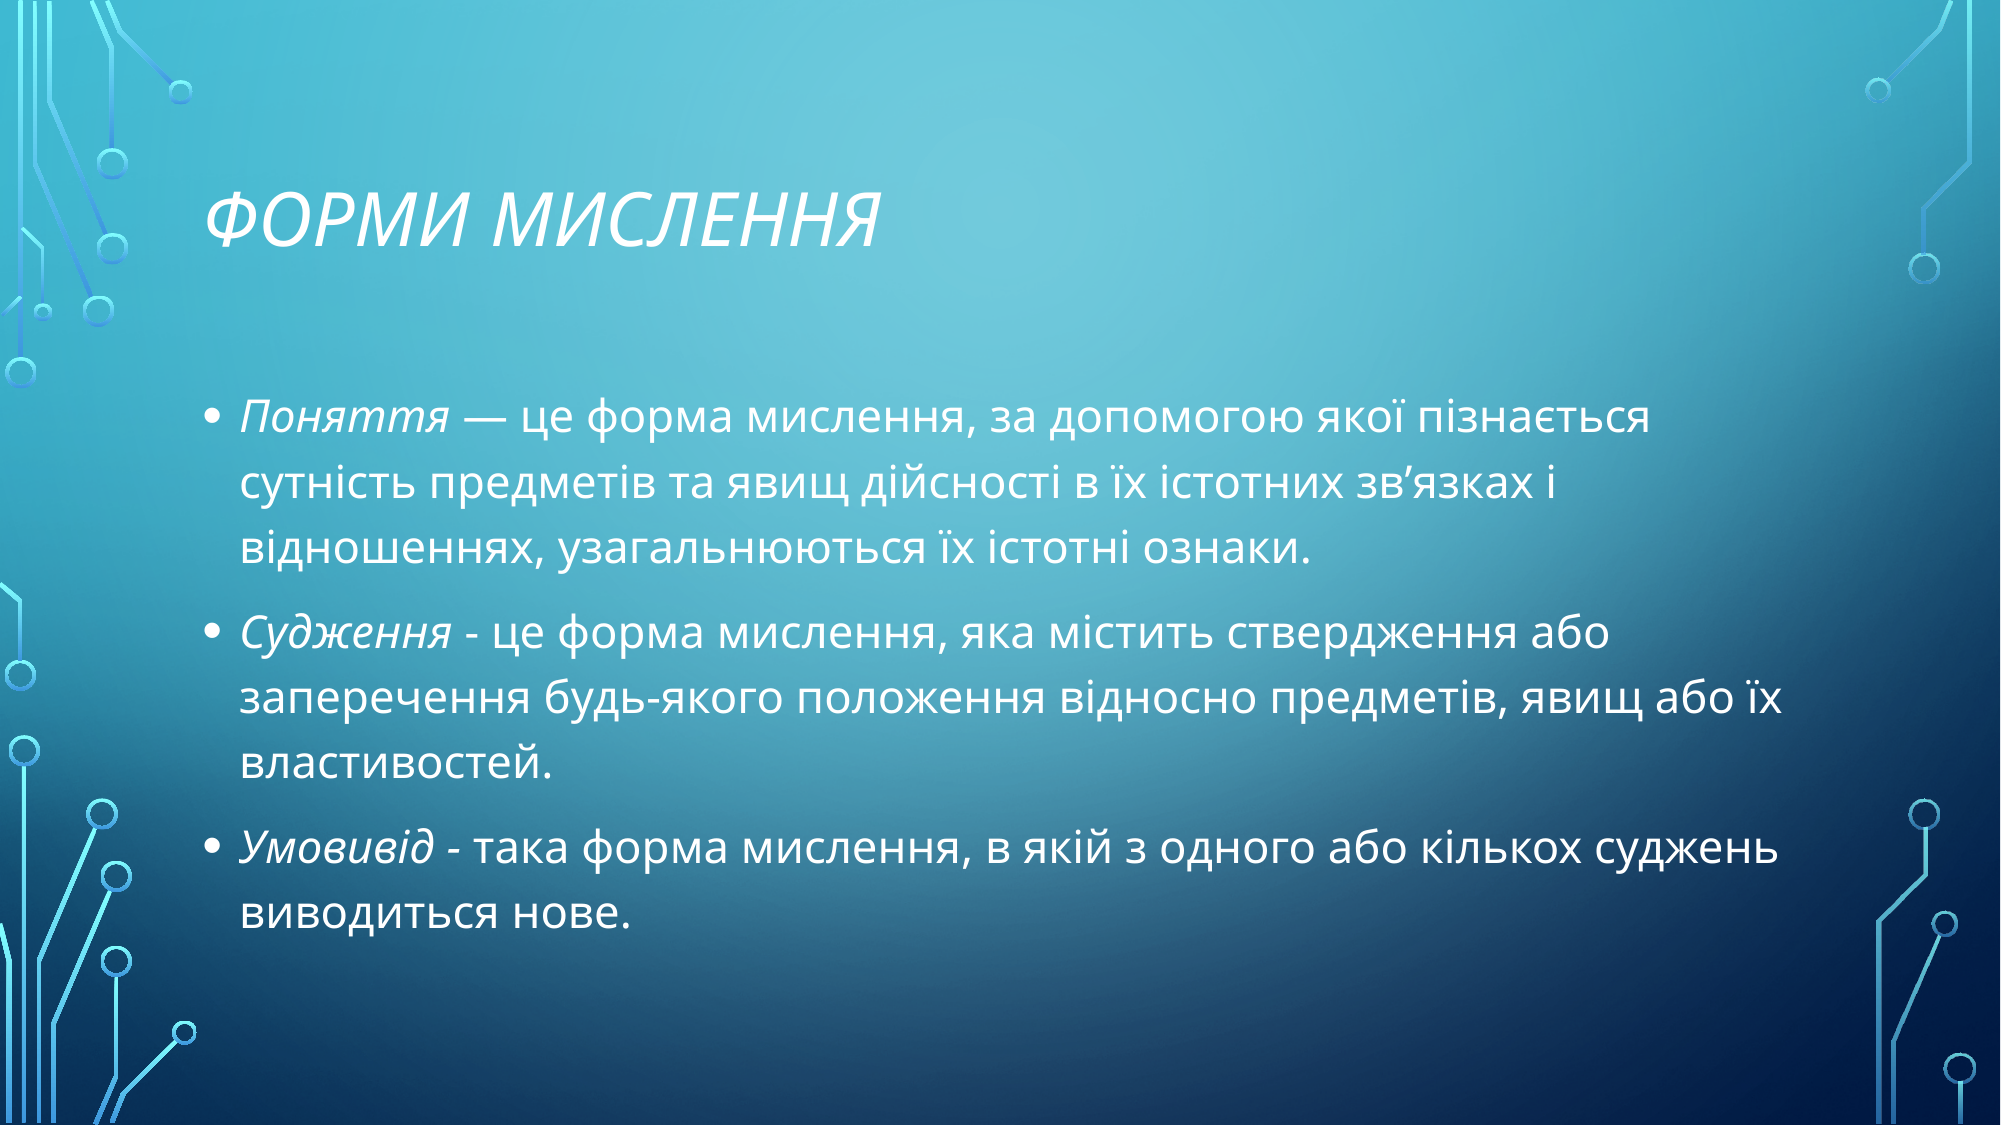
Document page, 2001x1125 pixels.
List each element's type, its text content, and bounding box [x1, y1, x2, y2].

list Поняття — це форма мислення, за допомогою якої пізнається сутність предметів та явищ дійсності в їх істотних зв’язках і відношеннях, узагальнюються їх істотні ознаки. Судження - це форма мислення, яка містить ствердження або заперечення будь-якого положення відносно предметів, явищ або їх властивостей. Умовивід - така форма мислення, в якій з одного або кількох суджень виводиться нове. [187, 369, 1813, 950]
title Форми мислення [187, 101, 1813, 344]
